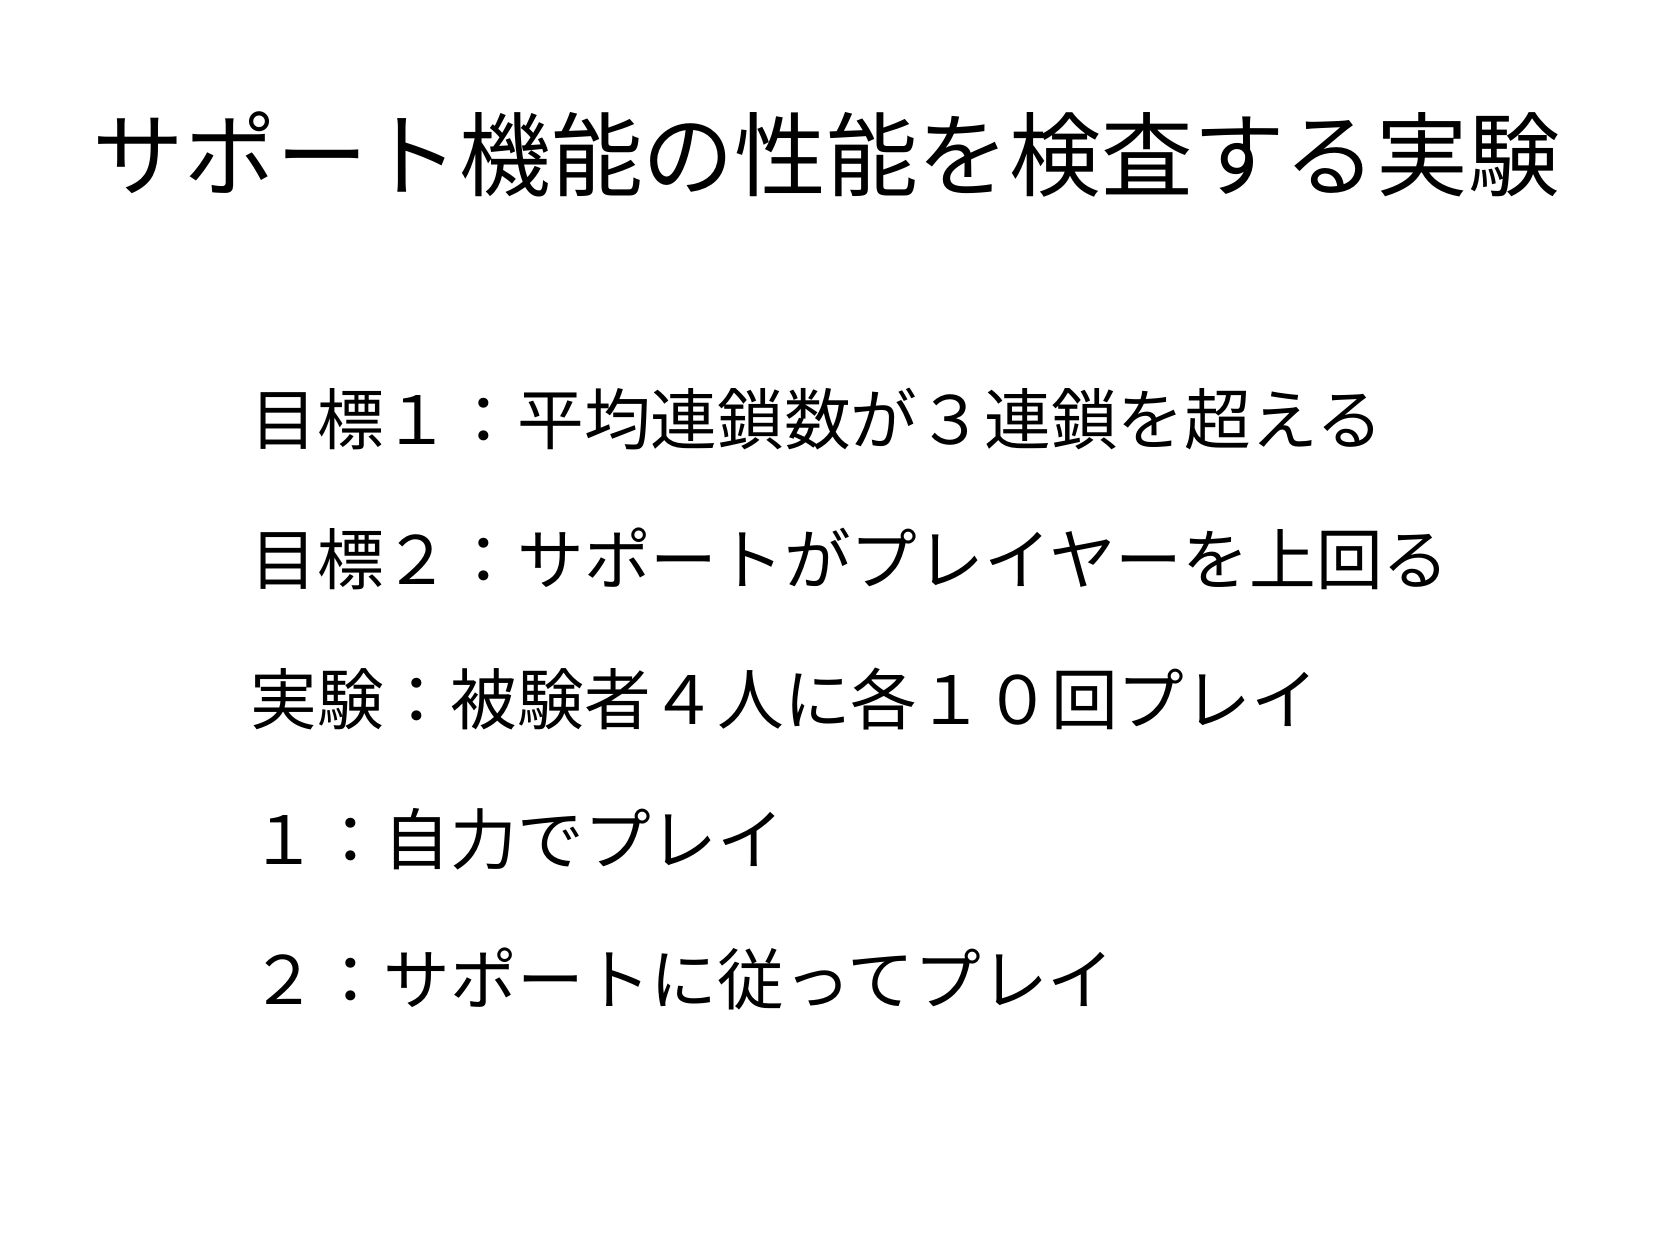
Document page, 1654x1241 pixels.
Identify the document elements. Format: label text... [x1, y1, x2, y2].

title サポート機能の性能を検査する実験 [82, 49, 1571, 257]
text_box 目標１：平均連鎖数が３連鎖を超える 目標２：サポートがプレイヤーを上回る 実験：被験者４人に各１０回プレイ １：自力でプレイ ２：サポートに従ってプレイ [235, 310, 1465, 1206]
